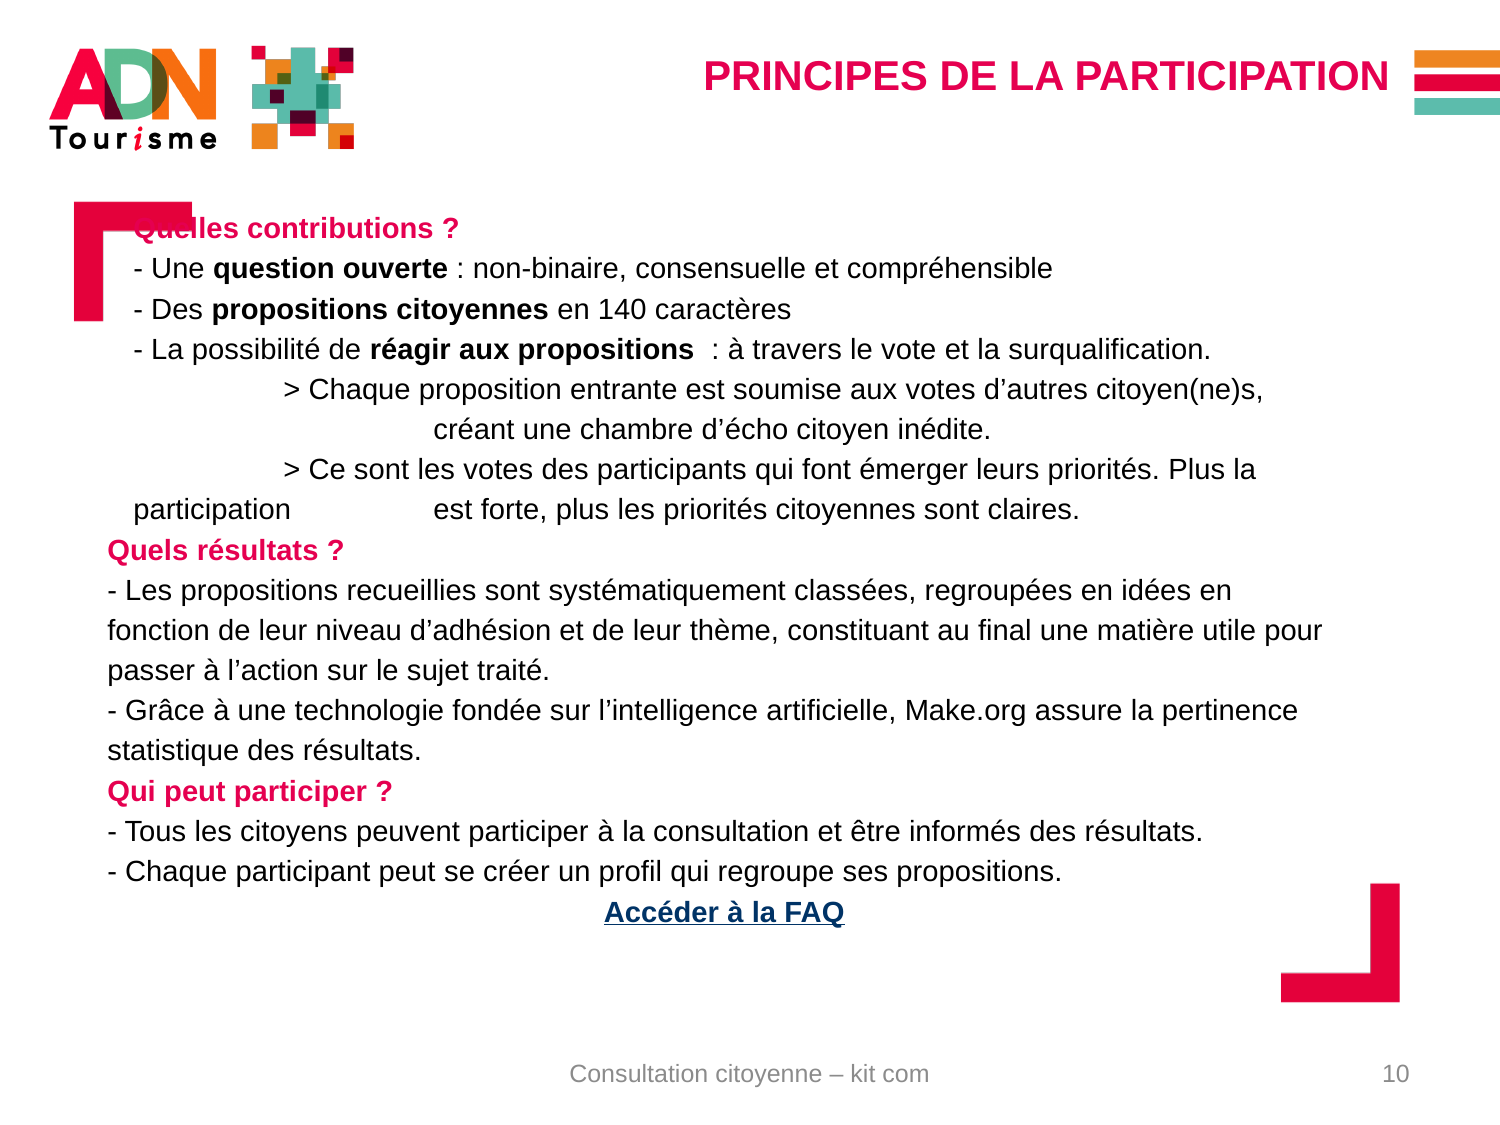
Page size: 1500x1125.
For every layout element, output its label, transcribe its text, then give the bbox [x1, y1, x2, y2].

picture [8, 26, 356, 169]
picture [48, 176, 217, 346]
title PRINCIPES DE LA PARTICIPATION [381, 40, 1405, 137]
list Quelles contributions ? - Une question ouverte : non-binaire, consensuelle et compréhensible - Des propositions citoyennes en 140 caractères - La possibilité de réagir aux propositions : à travers le vote et la surqualification. > Chaque proposition entrante est soumise aux votes d’autres citoyen(ne)s, créant une chambre d’écho citoyen inédite. > Ce sont les votes des participants qui font émerger leurs priorités. Plus la participation est forte, plus les priorités citoyennes sont claires. Quels résultats ? - Les propositions recueillies sont systématiquement classées, regroupées en idées en fonction de leur niveau d’adhésion et de leur thème, constituant au final une matière utile pour passer à l’action sur le sujet traité. - Grâce à une technologie fondée sur l’intelligence artificielle, Make.org assure la pertinence statistique des résultats. Qui peut participer ? - Tous les citoyens peuvent participer à la consultation et être informés des résultats. - Chaque participant peut se créer un profil qui regroupe ses propositions. Accéder à la FAQ [92, 247, 1357, 955]
slide_number 10 [1074, 1042, 1425, 1103]
picture [1256, 859, 1426, 1028]
picture [1405, 41, 1500, 115]
footer Consultation citoyenne – kit com [512, 1042, 988, 1103]
